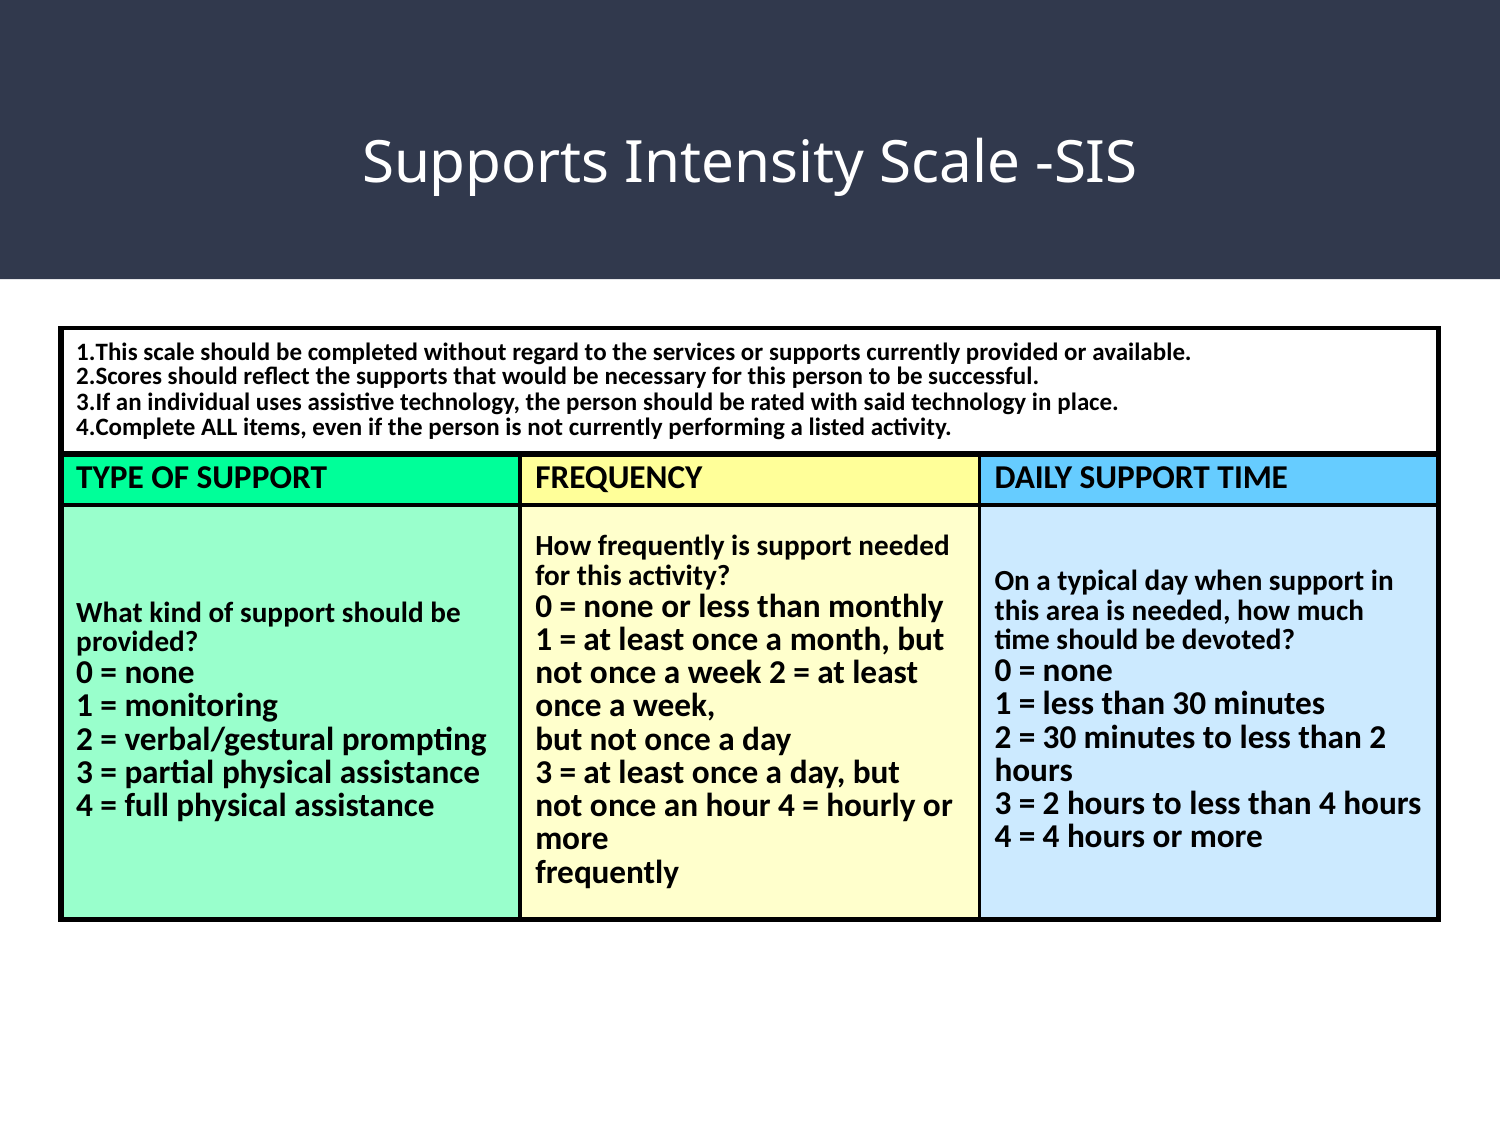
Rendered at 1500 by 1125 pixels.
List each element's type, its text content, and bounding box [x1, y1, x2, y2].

title Supports Intensity Scale -SIS [51, 109, 1449, 246]
table_cell DAILY SUPPORT TIME [981, 457, 1436, 503]
table_cell How frequently is support needed for this activity? 0 = none or less than monthly 1 = at least once a month, but not once a week 2 = at least once a week, but not once a day 3 = at least once a day, but not once an hour 4 = hourly or more frequently [522, 507, 978, 917]
table_cell FREQUENCY [522, 457, 978, 503]
table_cell On a typical day when support in this area is needed, how much time should be devoted? 0 = none 1 = less than 30 minutes 2 = 30 minutes to less than 2 hours 3 = 2 hours to less than 4 hours 4 = 4 hours or more [981, 507, 1436, 917]
table_header This scale should be completed without regard to the services or supports currently provided or available. Scores should reflect the supports that would be necessary for this person to be successful. If an individual uses assistive technology, the person should be rated with said technology in place. Complete ALL items, even if the person is not currently performing a listed activity. [64, 330, 1436, 451]
table_cell What kind of support should be provided? 0 = none 1 = monitoring 2 = verbal/gestural prompting 3 = partial physical assistance 4 = full physical assistance [64, 507, 518, 917]
table_cell TYPE OF SUPPORT [64, 457, 518, 503]
